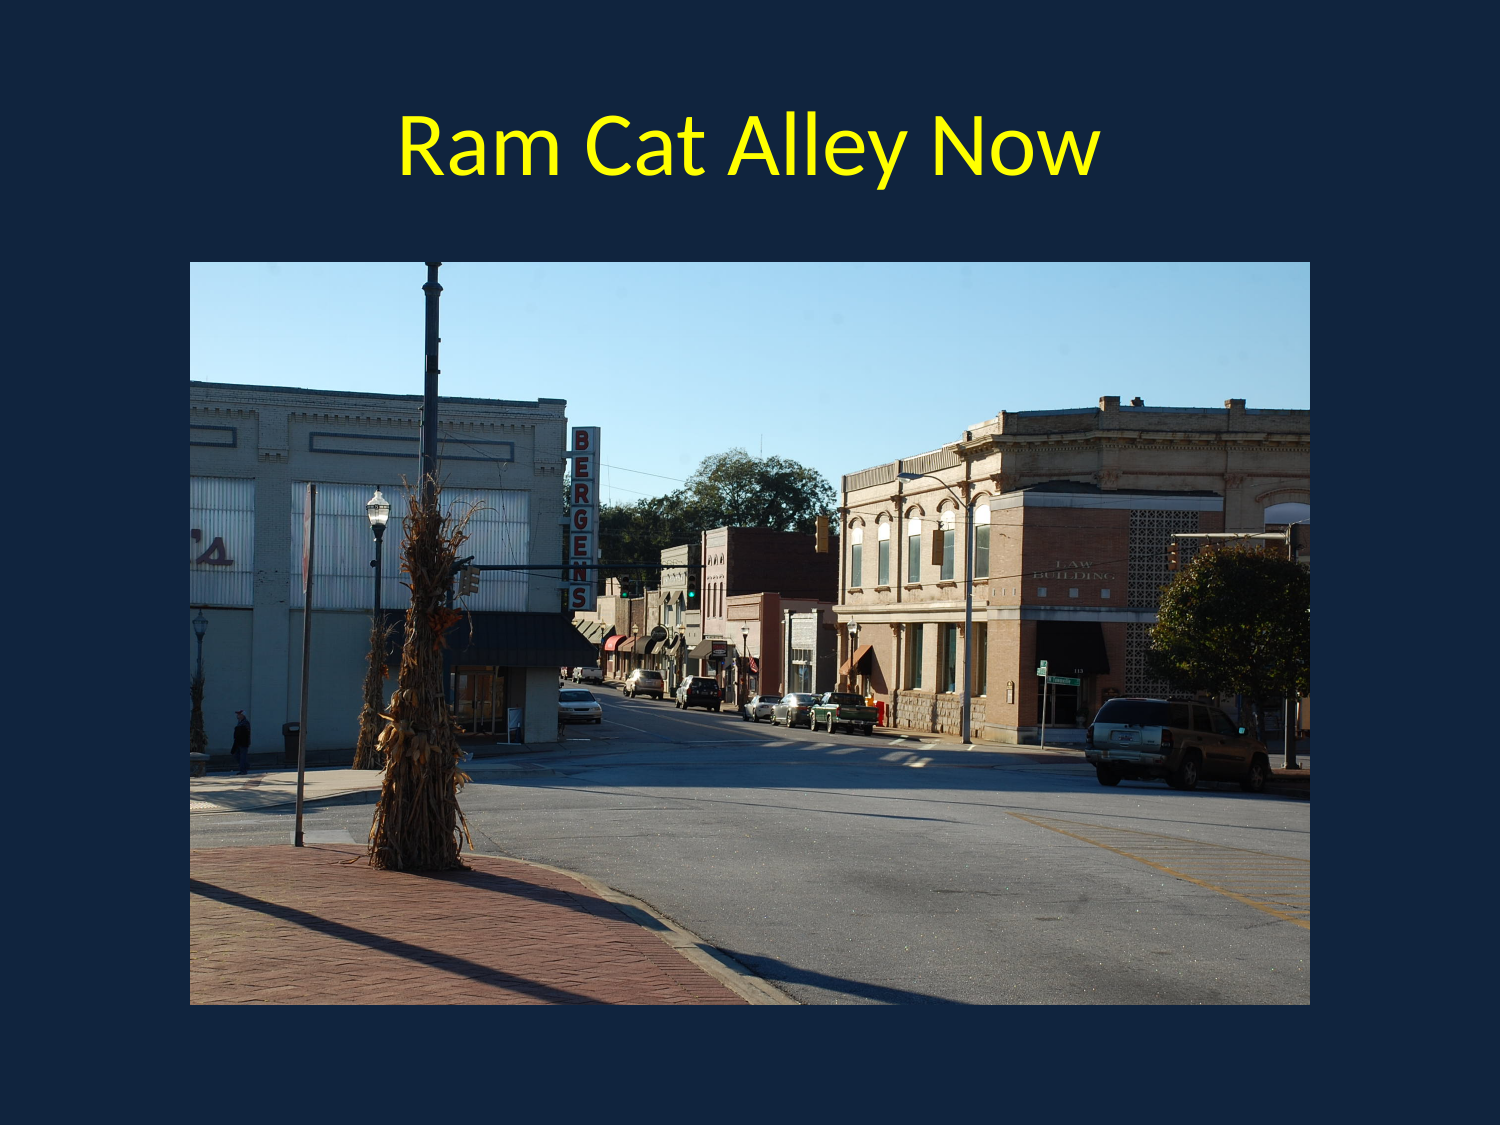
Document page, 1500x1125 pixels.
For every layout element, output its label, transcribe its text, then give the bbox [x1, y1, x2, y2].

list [189, 262, 1310, 1006]
title Ram Cat Alley Now [75, 45, 1425, 233]
